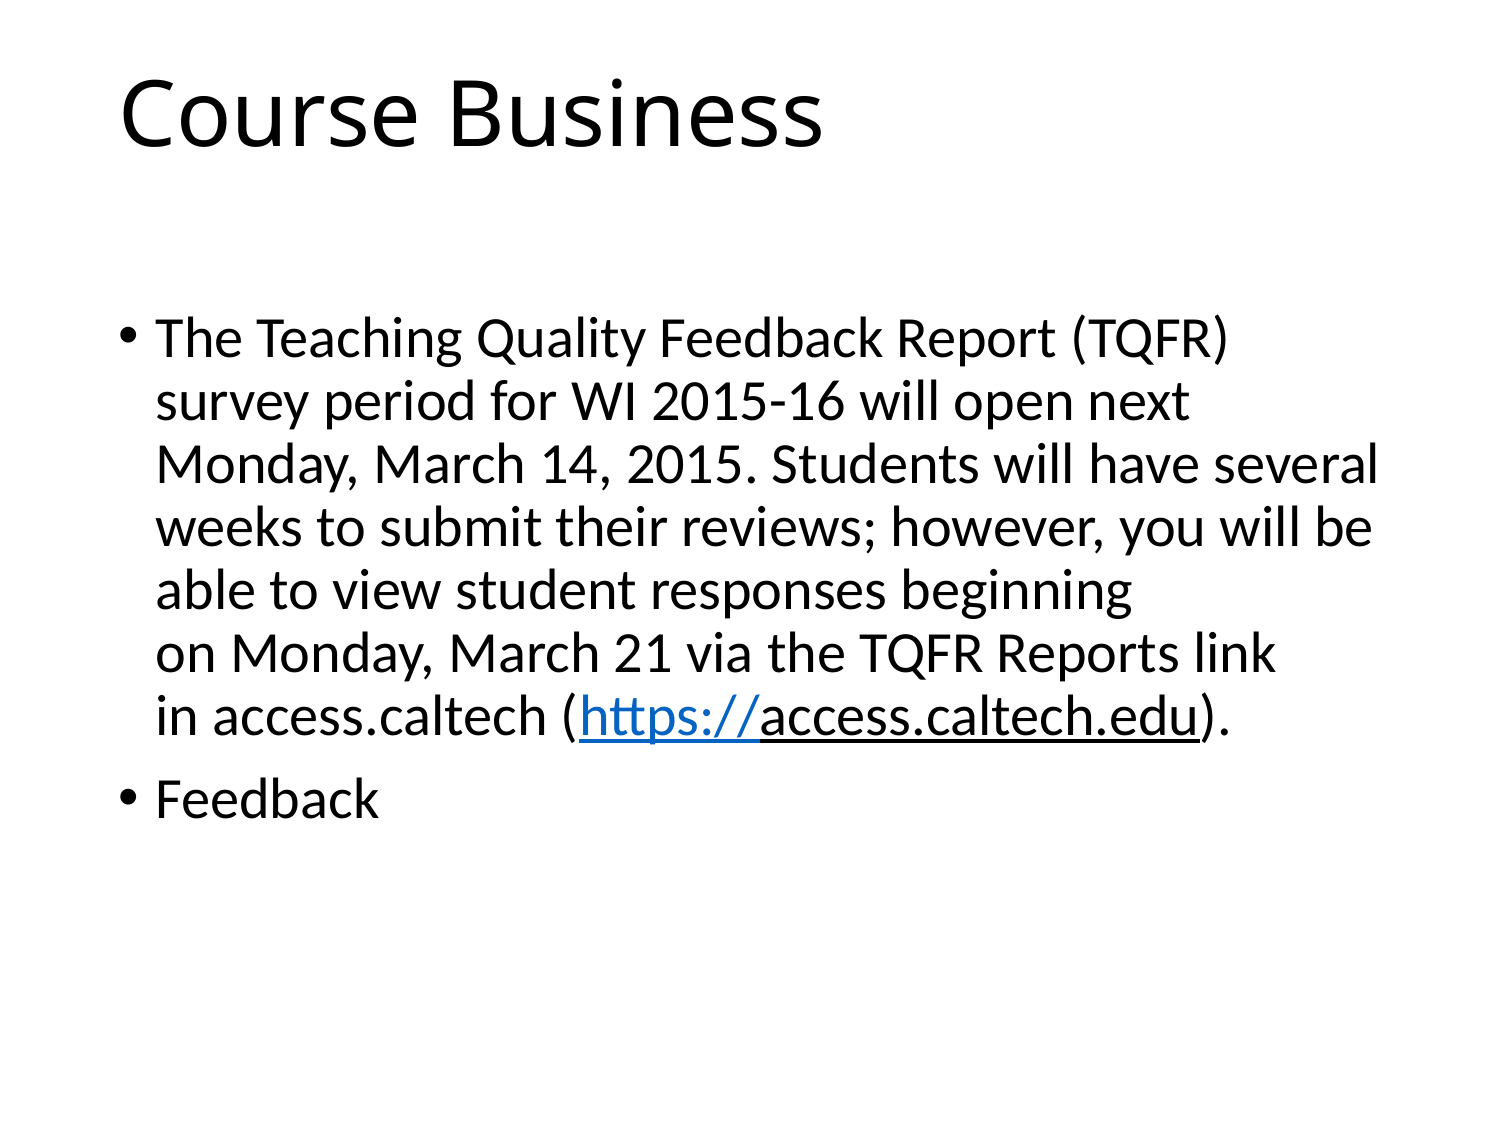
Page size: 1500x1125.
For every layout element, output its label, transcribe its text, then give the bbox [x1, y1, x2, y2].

title Course Business [103, 59, 1397, 278]
list The Teaching Quality Feedback Report (TQFR) survey period for WI 2015-16 will open next Monday, March 14, 2015. Students will have several weeks to submit their reviews; however, you will be able to view student responses beginning on Monday, March 21 via the TQFR Reports link in access.caltech (https://access.caltech.edu). Feedback [103, 299, 1397, 1014]
